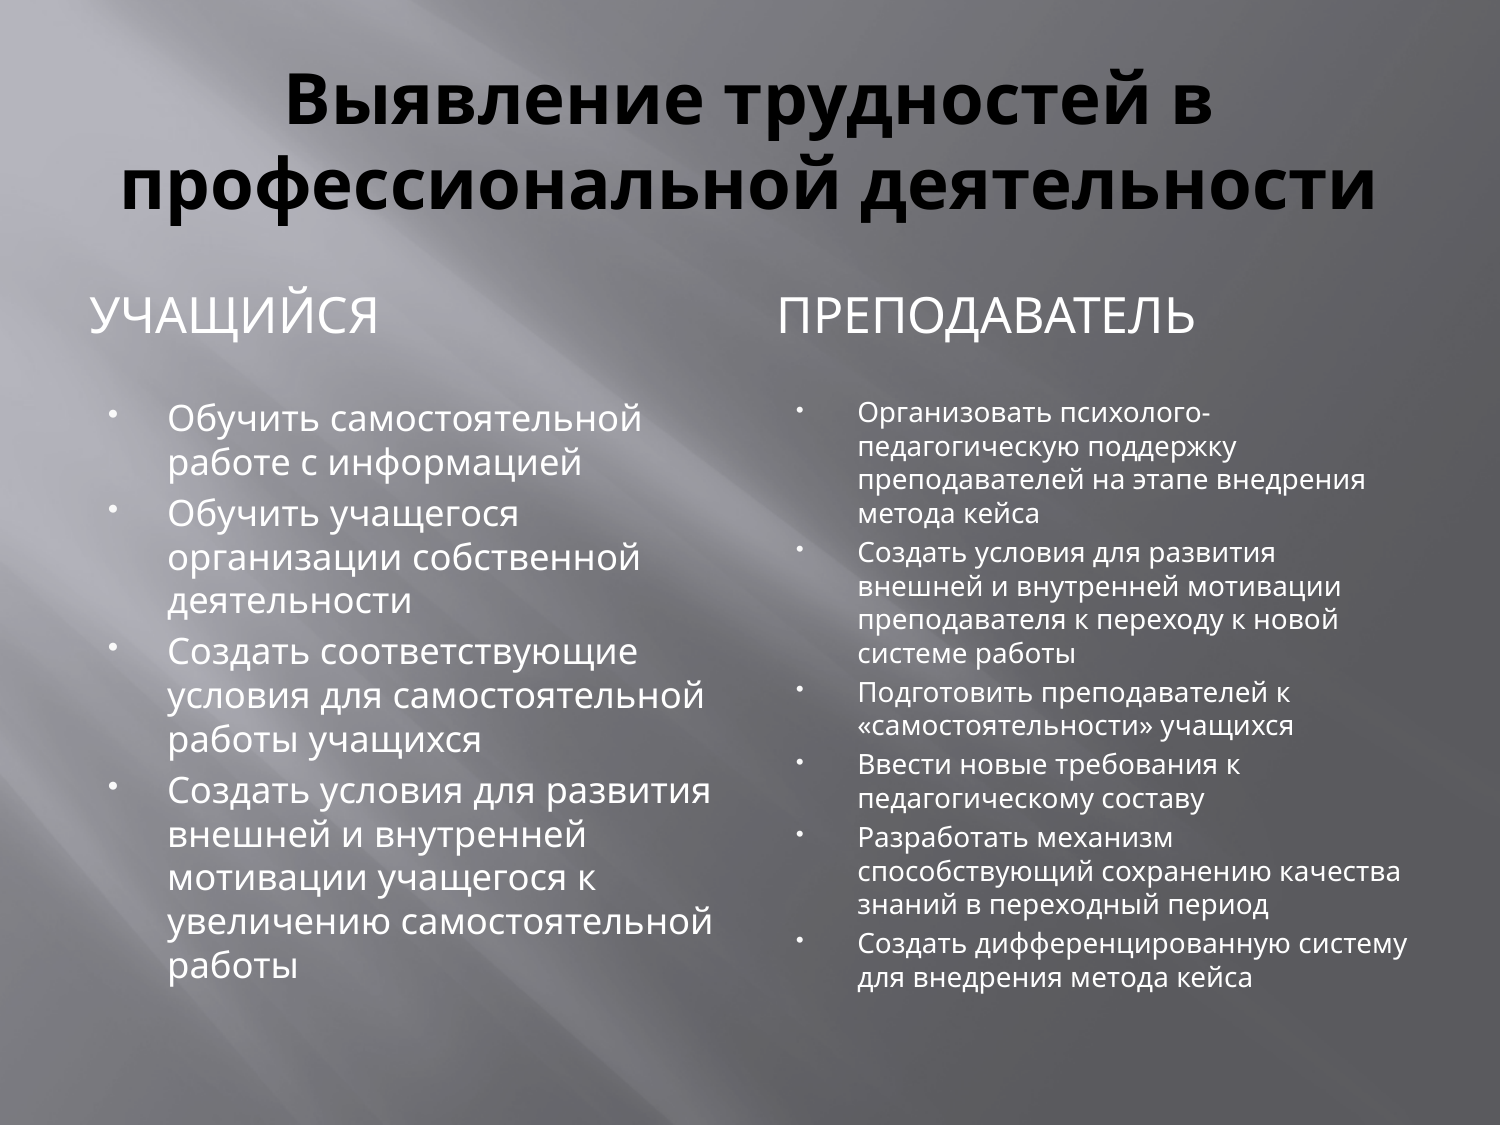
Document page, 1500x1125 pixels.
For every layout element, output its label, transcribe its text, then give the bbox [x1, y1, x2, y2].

list учащийся [75, 251, 738, 375]
list преподаватель [761, 251, 1425, 375]
list Организовать психолого-педагогическую поддержку преподавателей на этапе внедрения метода кейса Создать условия для развития внешней и внутренней мотивации преподавателя к переходу к новой системе работы Подготовить преподавателей к «самостоятельности» учащихся Ввести новые требования к педагогическому составу Разработать механизм способствующий сохранению качества знаний в переходный период Создать дифференцированную систему для внедрения метода кейса [761, 387, 1425, 1005]
list Обучить самостоятельной работе с информацией Обучить учащегося организации собственной деятельности Создать соответствующие условия для самостоятельной работы учащихся Создать условия для развития внешней и внутренней мотивации учащегося к увеличению самостоятельной работы [75, 387, 738, 1005]
title Выявление трудностей в профессиональной деятельности [75, 44, 1425, 233]
